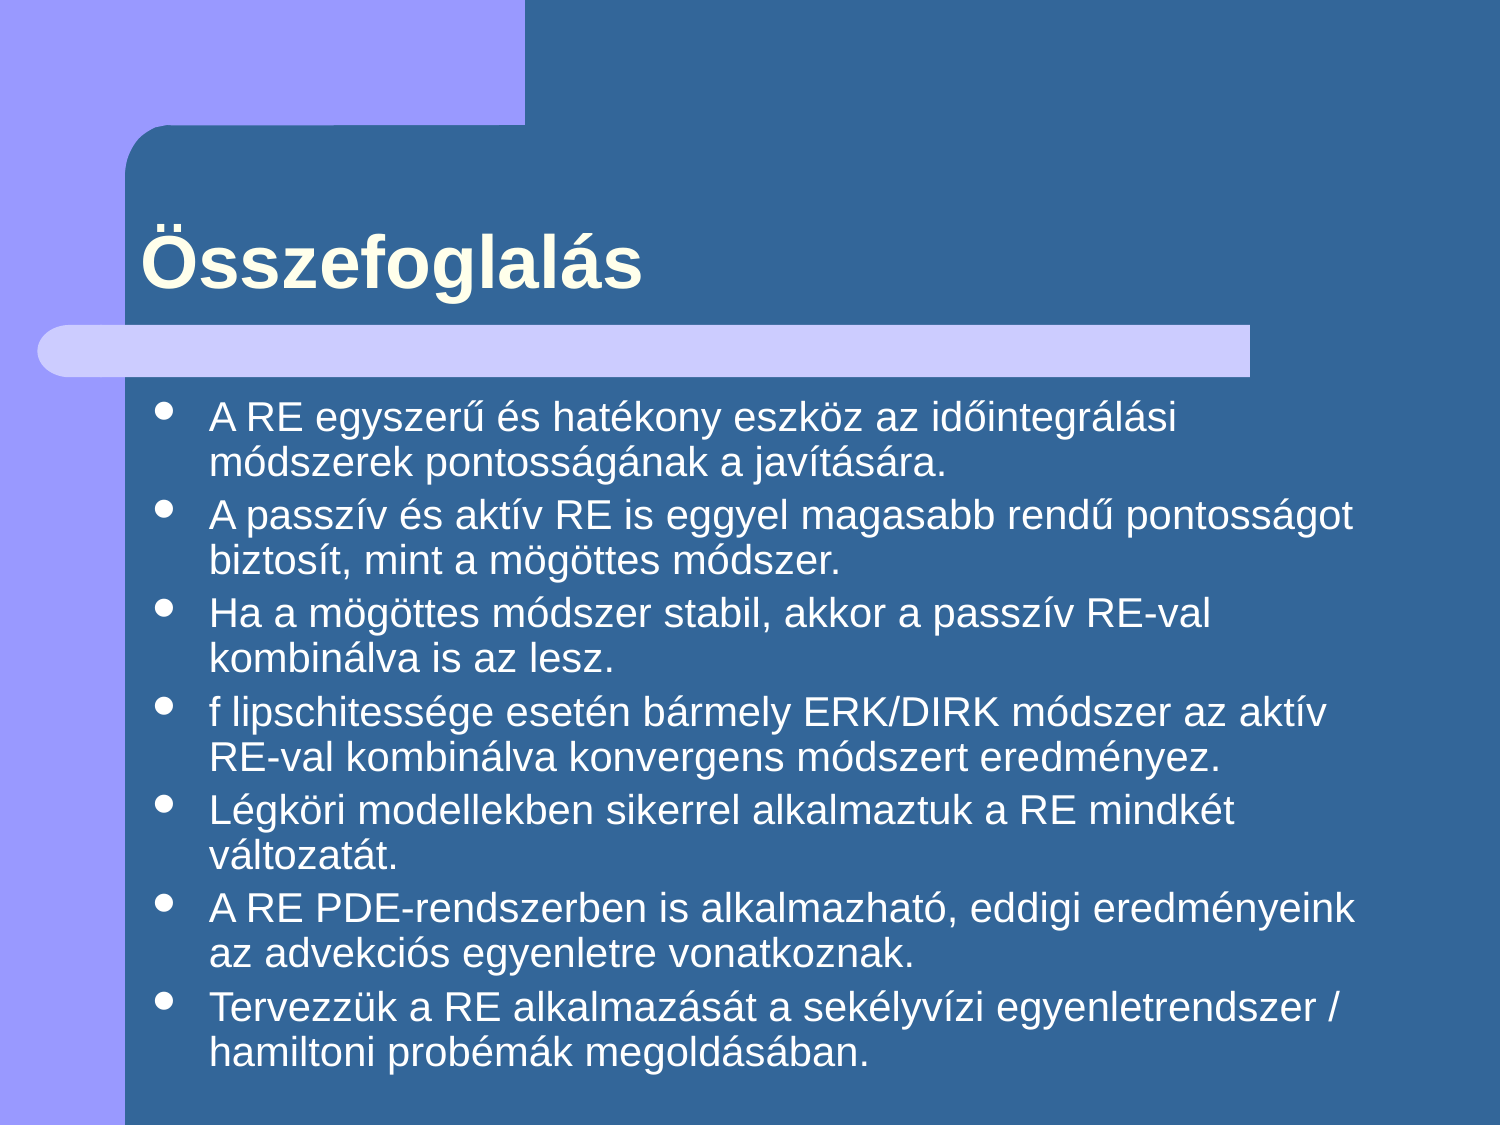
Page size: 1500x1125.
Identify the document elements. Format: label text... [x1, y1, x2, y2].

list A RE egyszerű és hatékony eszköz az időintegrálási módszerek pontosságának a javítására. A passzív és aktív RE is eggyel magasabb rendű pontosságot biztosít, mint a mögöttes módszer. Ha a mögöttes módszer stabil, akkor a passzív RE-val kombinálva is az lesz. f lipschitessége esetén bármely ERK/DIRK módszer az aktív RE-val kombinálva konvergens módszert eredményez. Légköri modellekben sikerrel alkalmaztuk a RE mindkét változatát. A RE PDE-rendszerben is alkalmazható, eddigi eredményeink az advekciós egyenletre vonatkoznak. Tervezzük a RE alkalmazását a sekélyvízi egyenletrendszer / hamiltoni probémák megoldásában. [137, 387, 1400, 1083]
title Összefoglalás [124, 124, 1426, 313]
